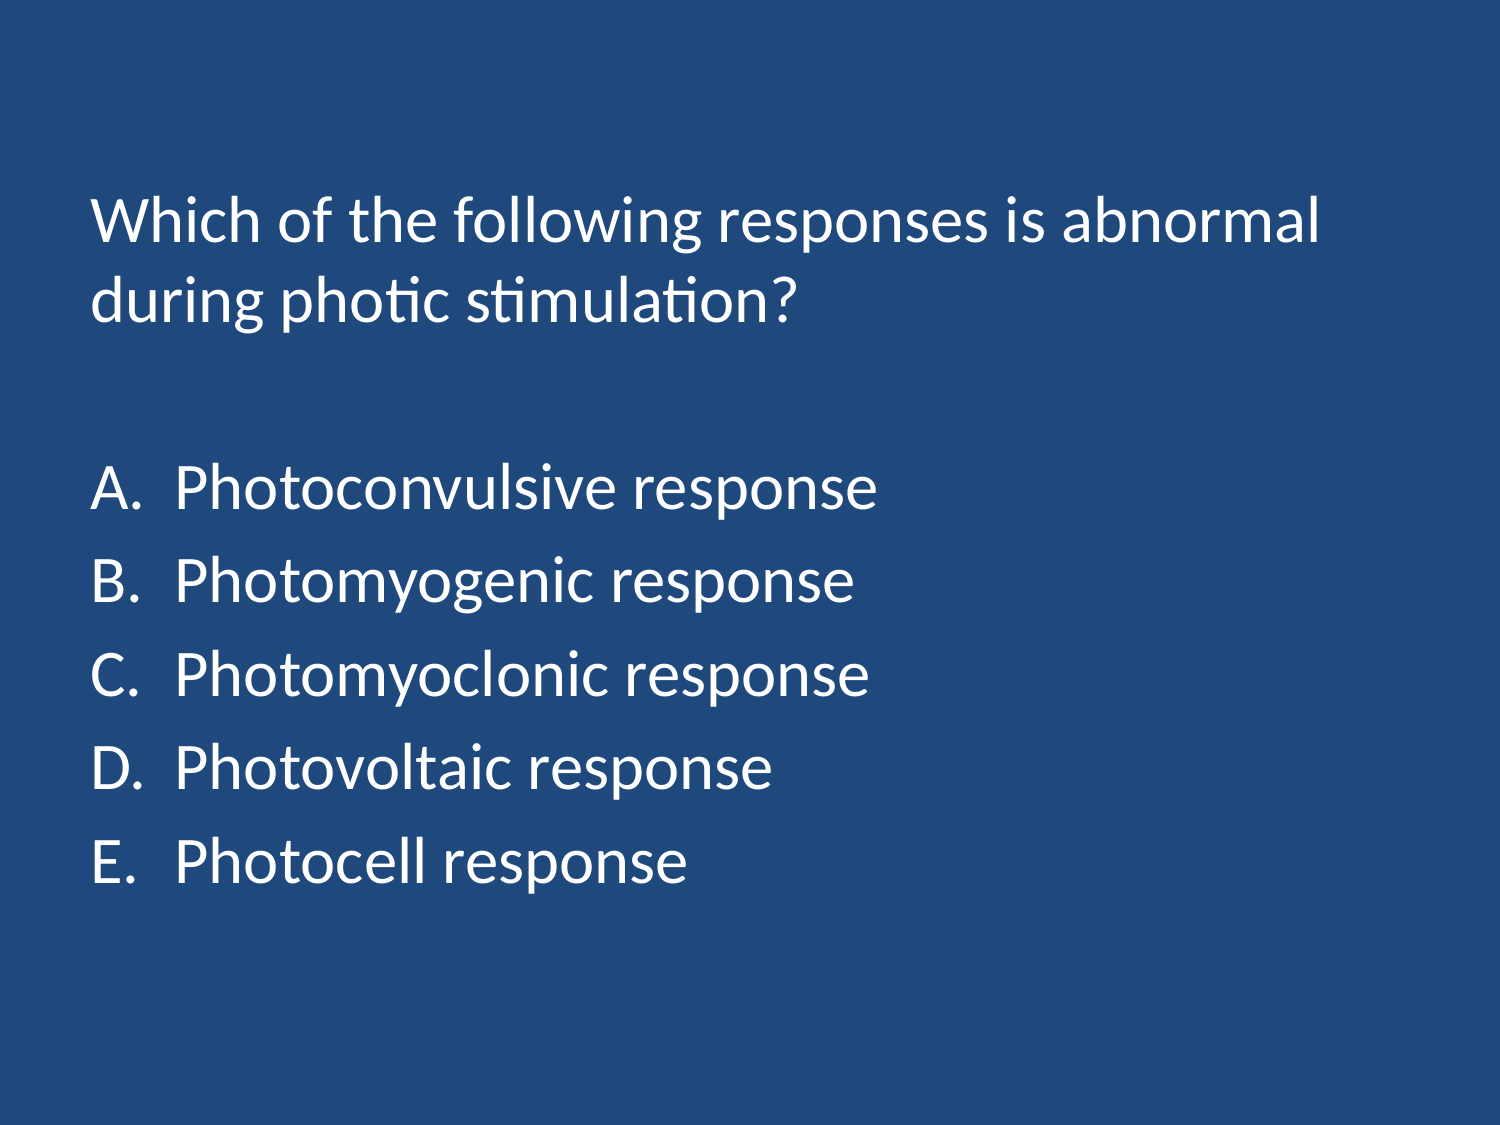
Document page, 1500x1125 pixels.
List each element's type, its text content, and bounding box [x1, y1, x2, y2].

list Which of the following responses is abnormal during photic stimulation? Photoconvulsive response Photomyogenic response Photomyoclonic response Photovoltaic response Photocell response [75, 75, 1425, 1005]
